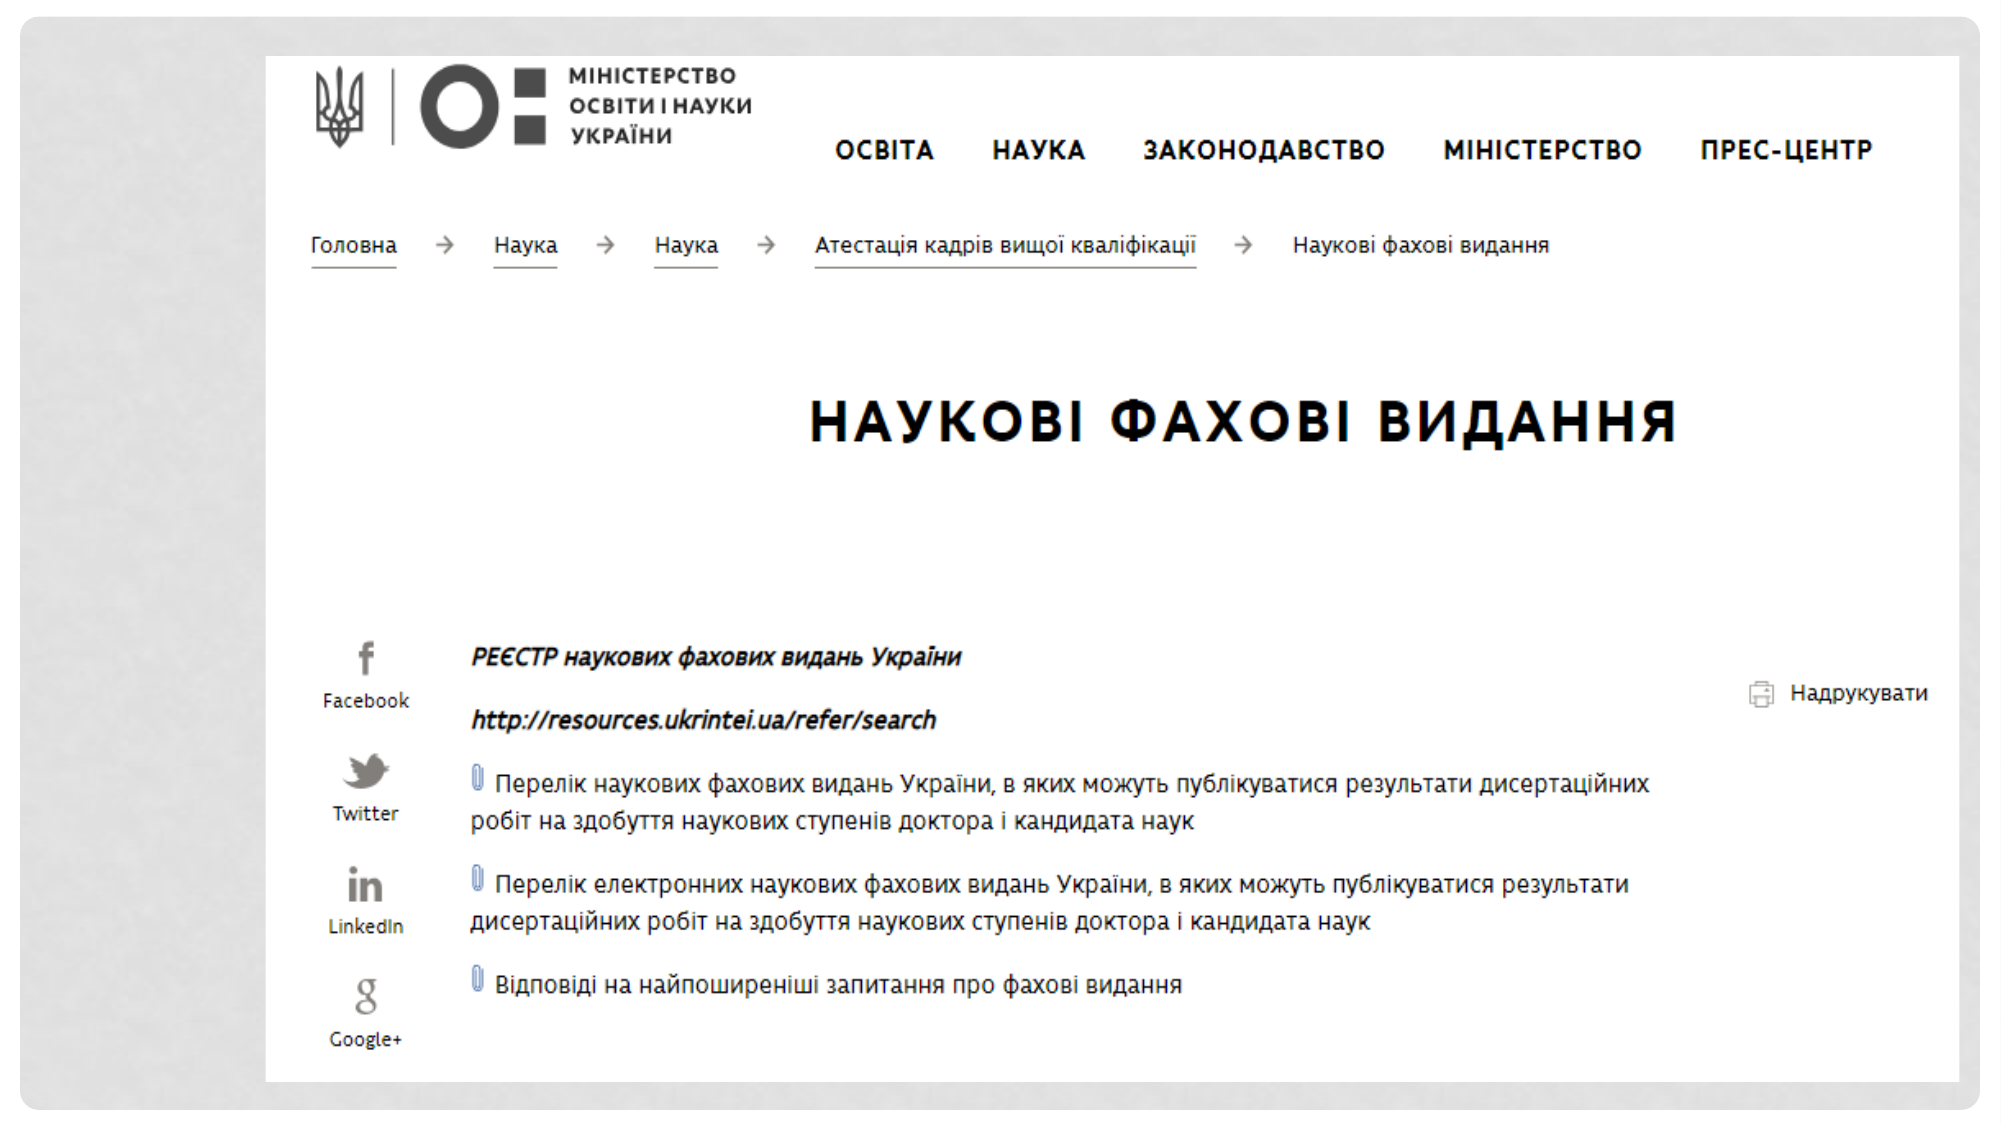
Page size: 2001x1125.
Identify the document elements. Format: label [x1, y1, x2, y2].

picture [265, 56, 1960, 1082]
